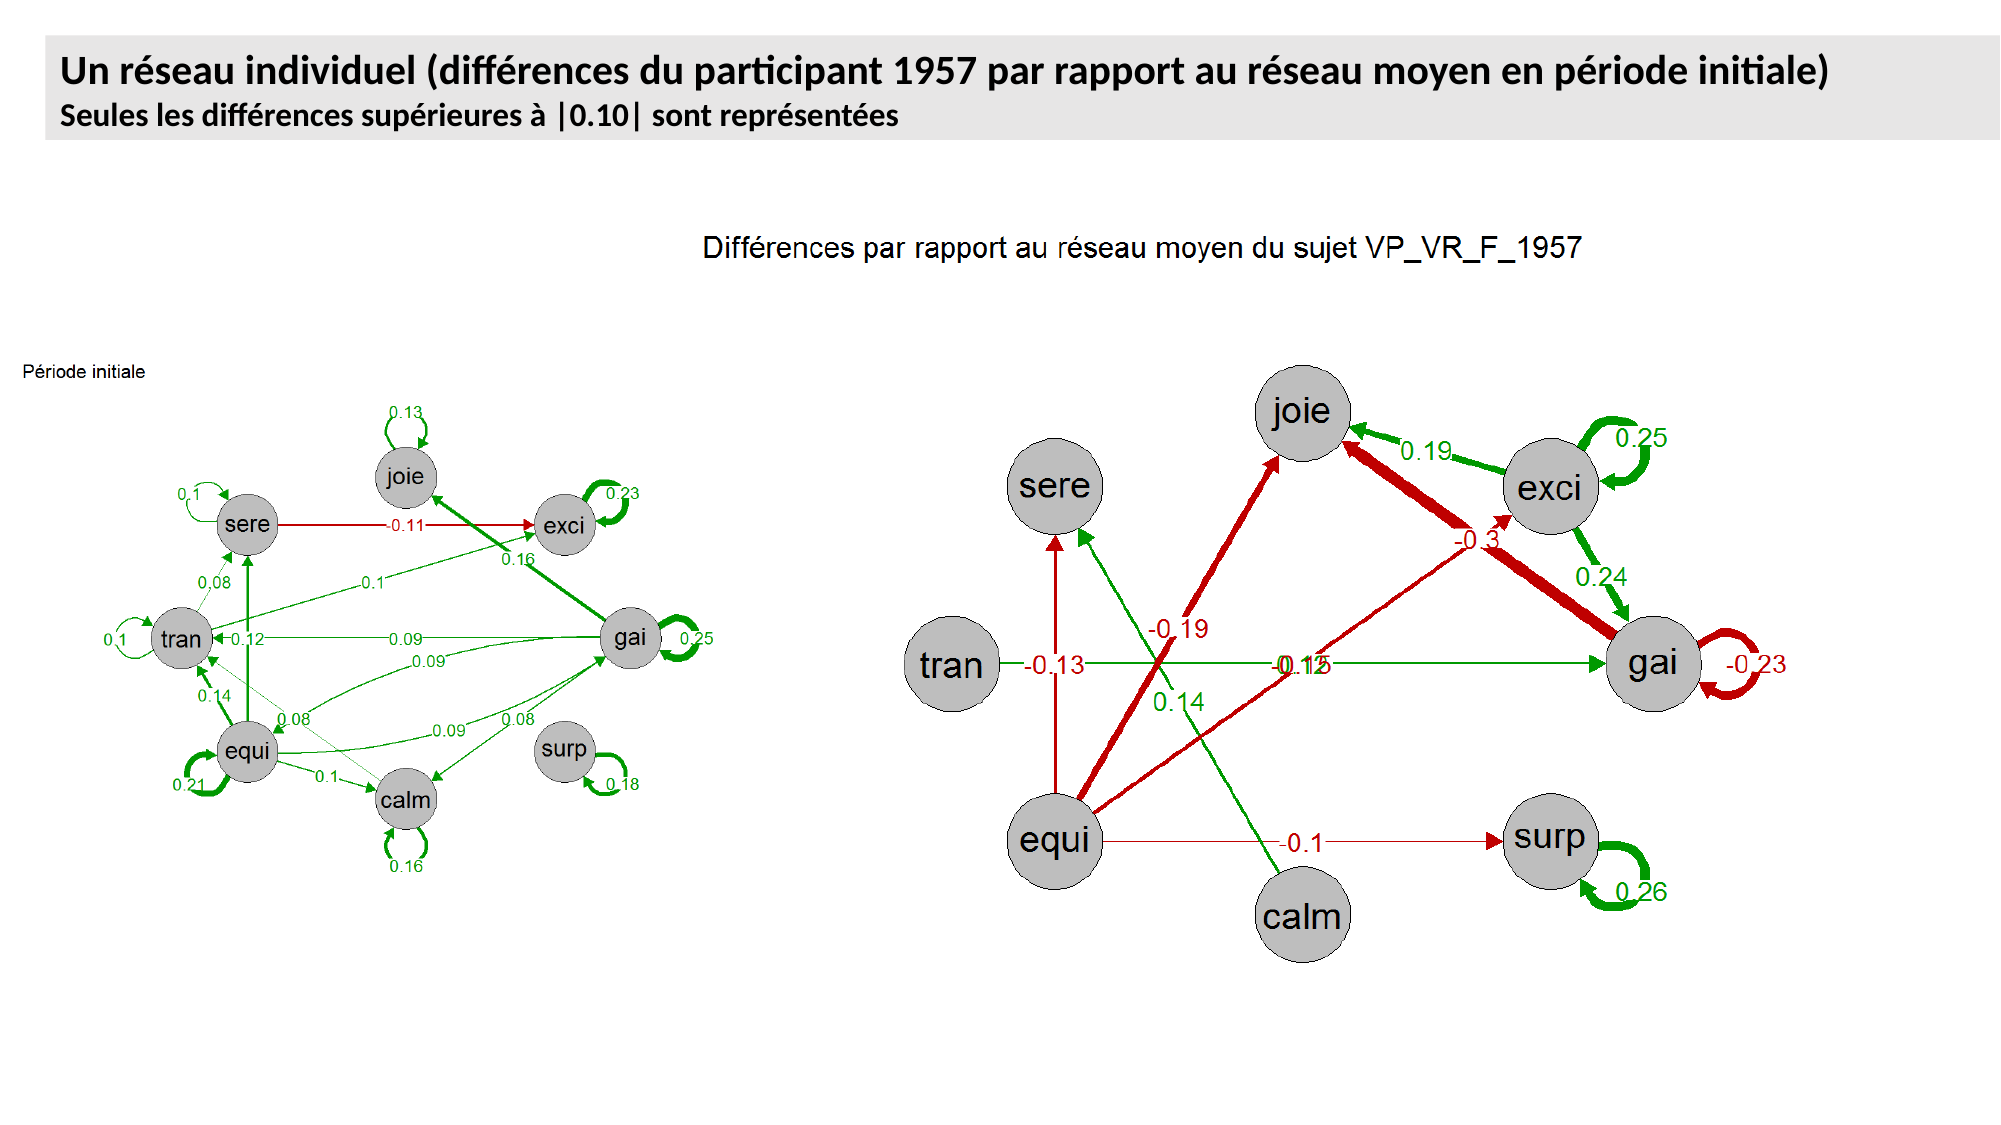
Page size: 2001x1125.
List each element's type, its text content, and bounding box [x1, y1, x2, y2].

text_box Un réseau individuel (différences du participant 1957 par rapport au réseau moyen en période initiale) Seules les différences supérieures à |0.10| sont représentées [45, 35, 2000, 140]
picture [2, 212, 1934, 1115]
